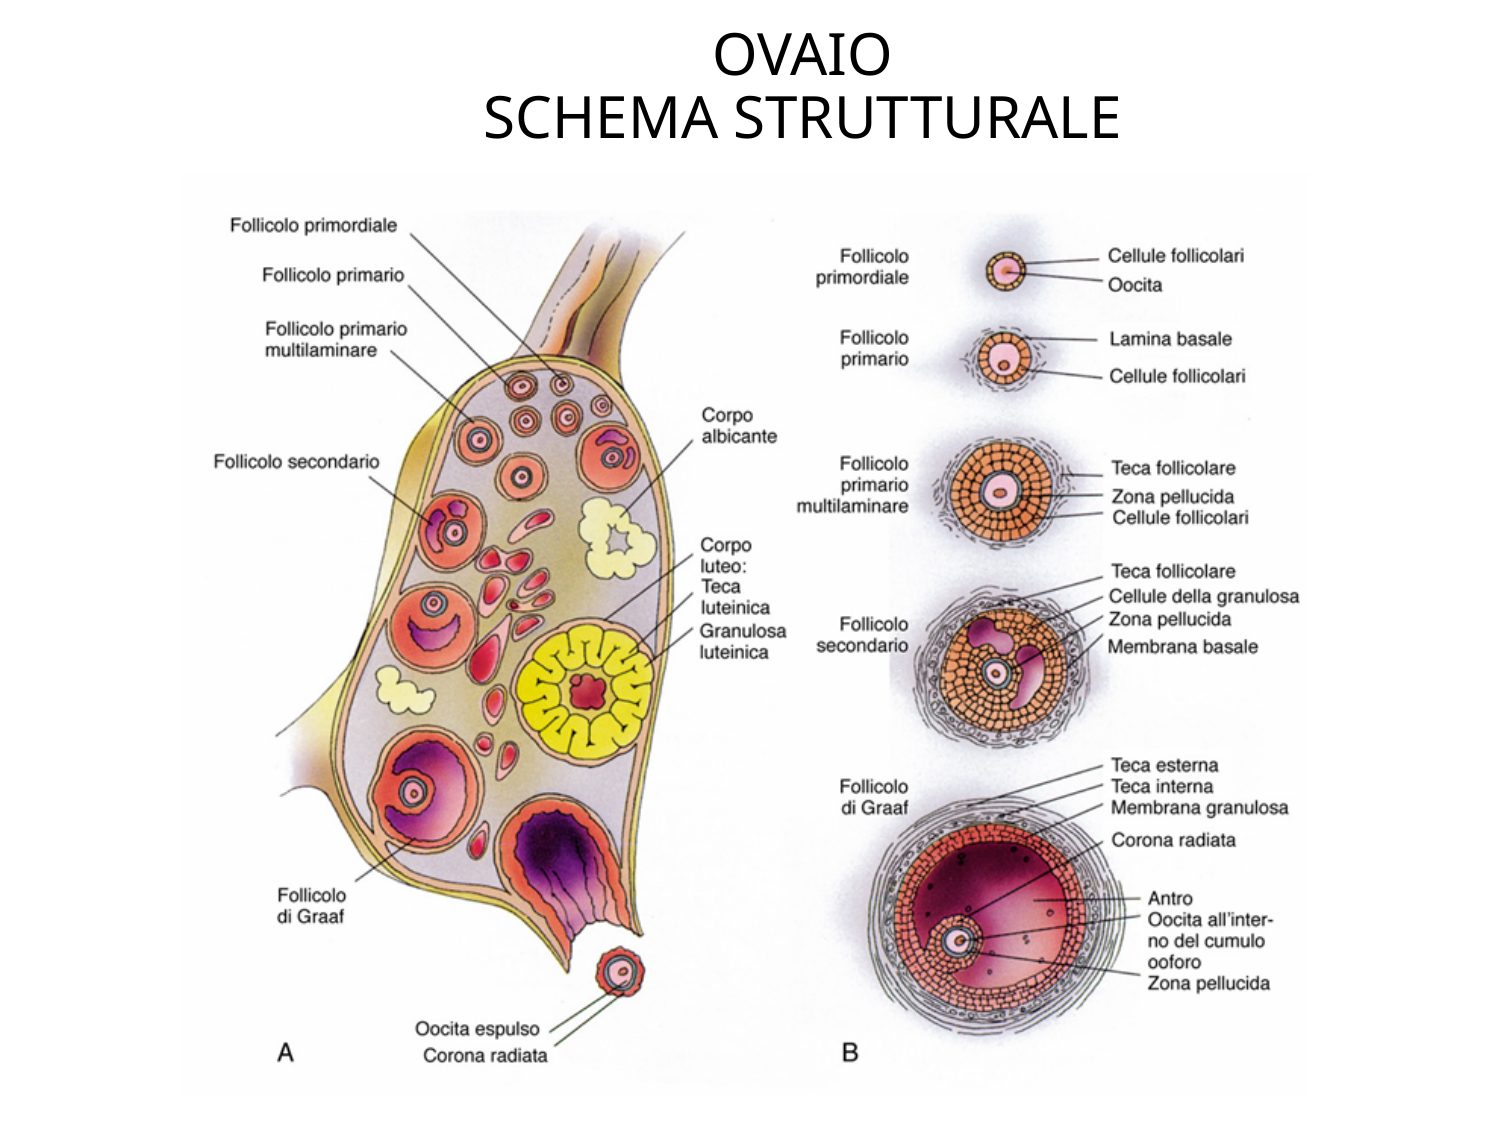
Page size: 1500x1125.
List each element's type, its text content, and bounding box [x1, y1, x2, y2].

title OVAIO SCHEMA STRUTTURALE [263, 36, 1342, 141]
picture [182, 172, 1309, 1096]
